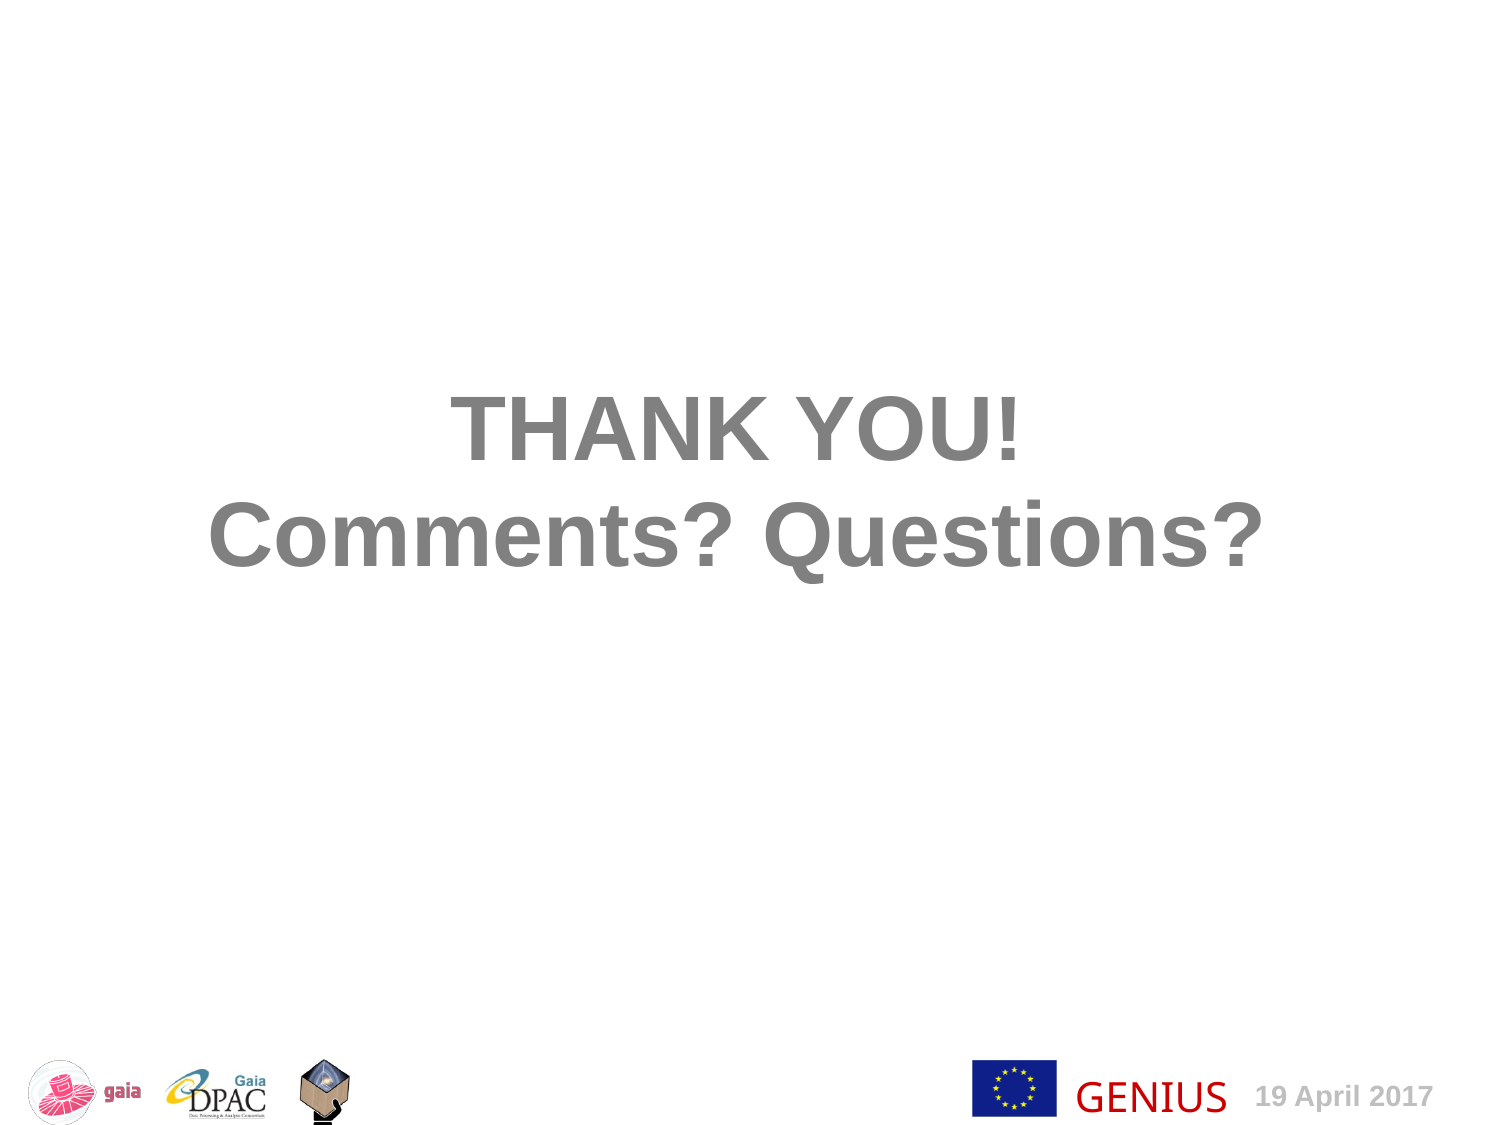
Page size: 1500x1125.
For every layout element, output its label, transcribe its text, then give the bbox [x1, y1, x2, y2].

picture [970, 1058, 1058, 1118]
text_box THANK YOU! Comments? Questions? [0, 382, 1475, 592]
picture [165, 1069, 266, 1119]
picture [289, 1058, 361, 1125]
